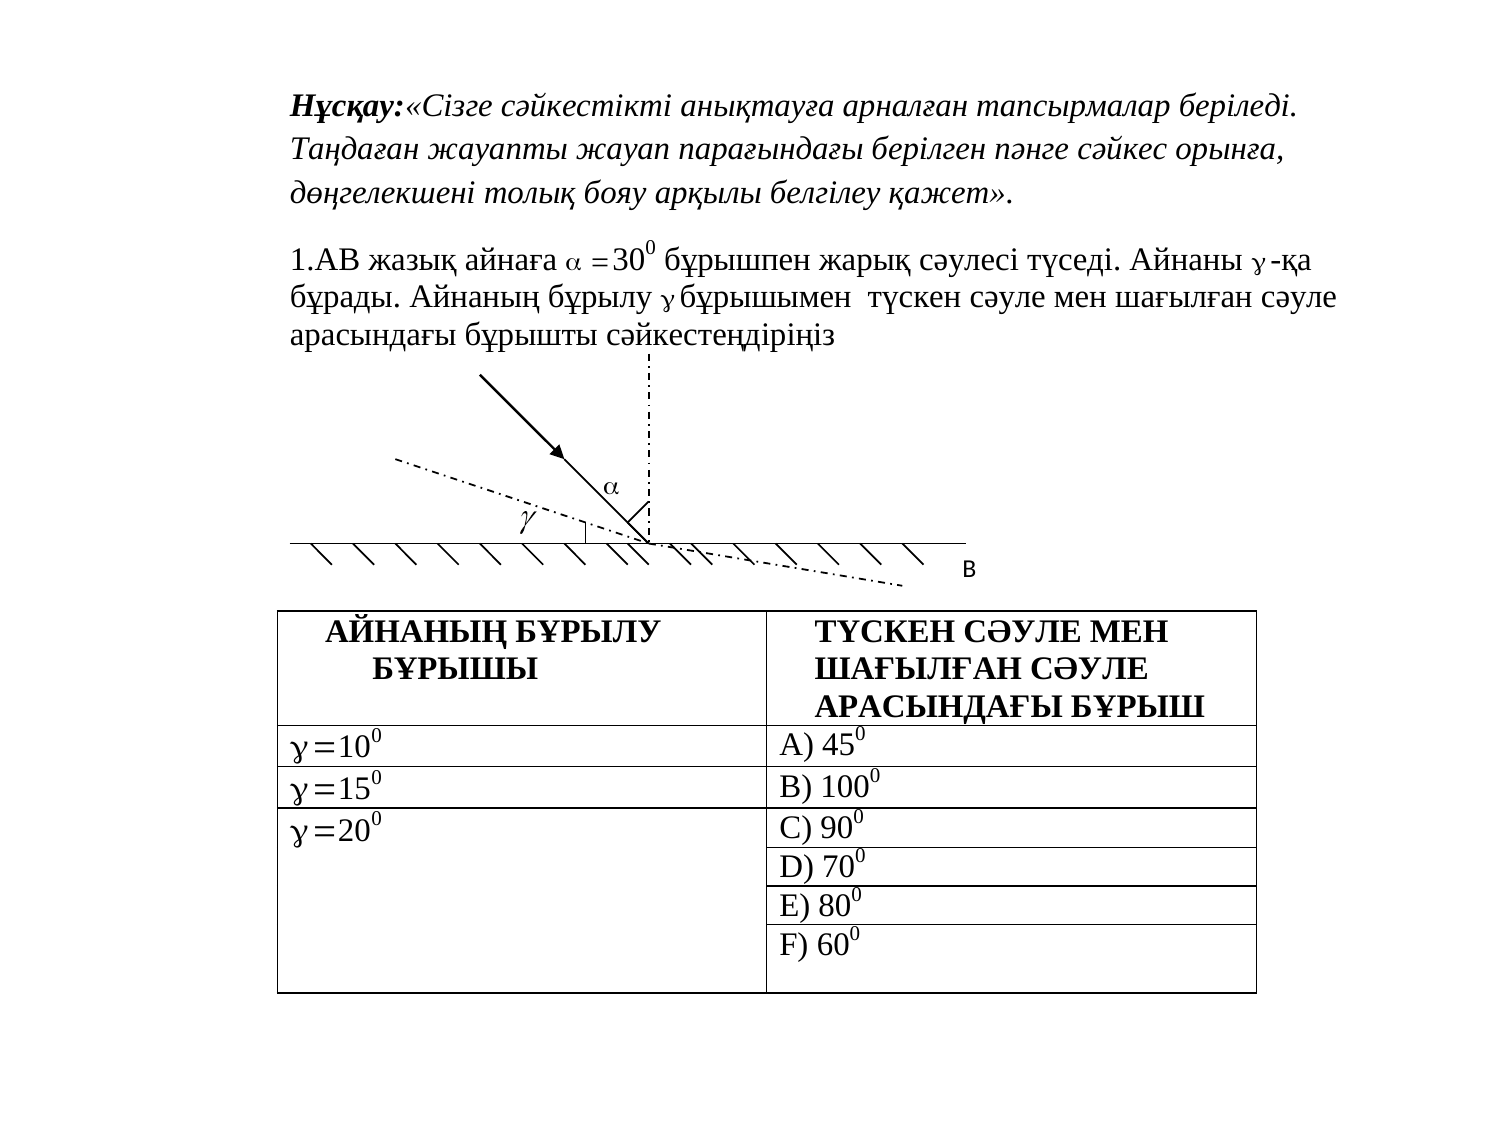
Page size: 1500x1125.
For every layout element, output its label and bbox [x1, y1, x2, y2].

list [276, 86, 1400, 1054]
